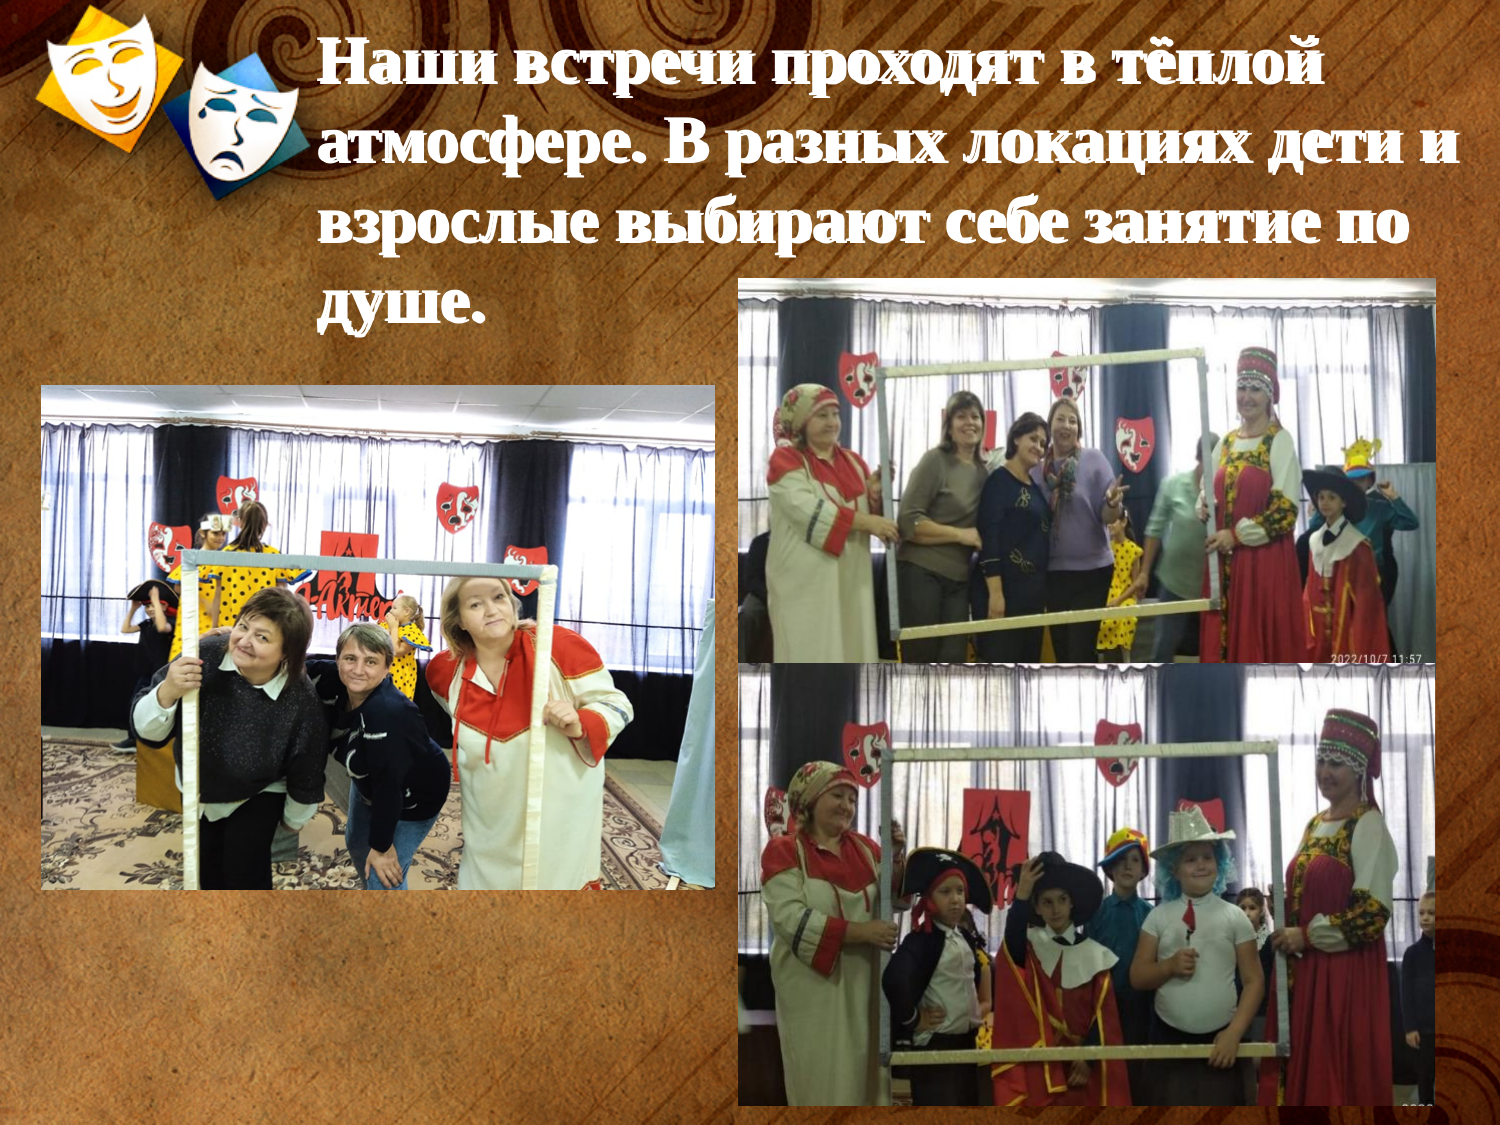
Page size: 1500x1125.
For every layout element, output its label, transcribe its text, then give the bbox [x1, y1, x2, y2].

title Наши встречи проходят в тёплой атмосфере. В разных локациях дети и взрослые выбирают себе занятие по душе. [300, 7, 1500, 231]
picture [0, 0, 1500, 1125]
